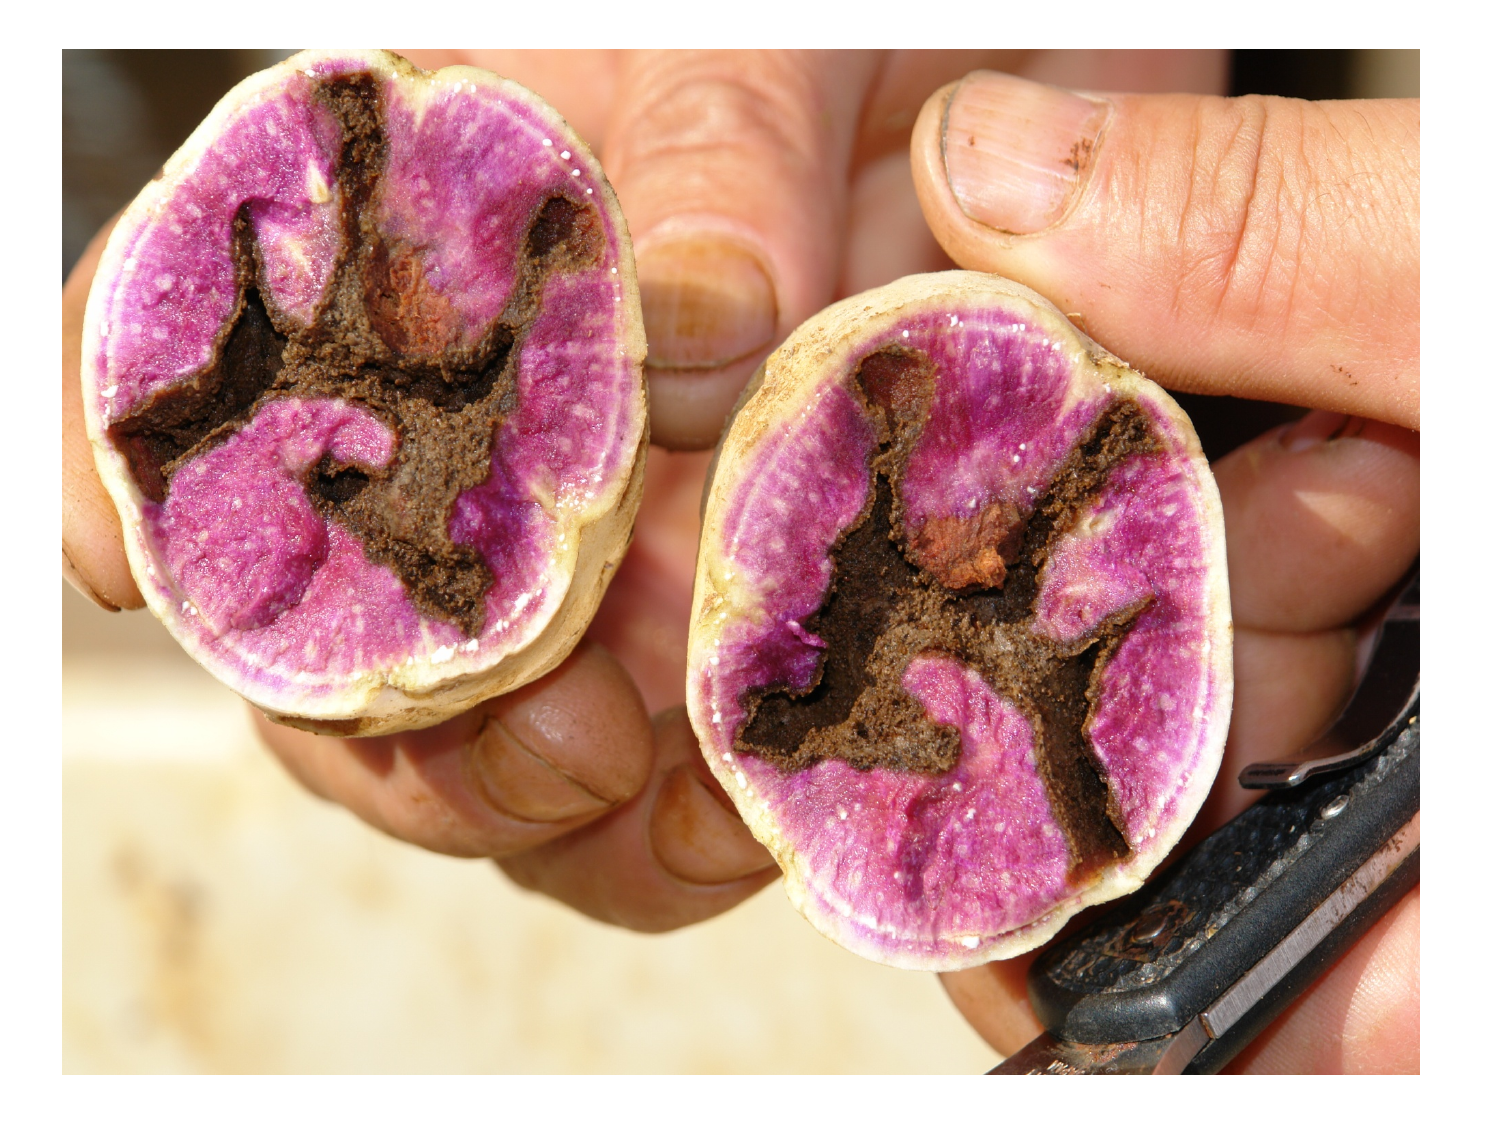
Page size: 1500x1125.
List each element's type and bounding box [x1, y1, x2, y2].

list [62, 49, 1420, 1076]
